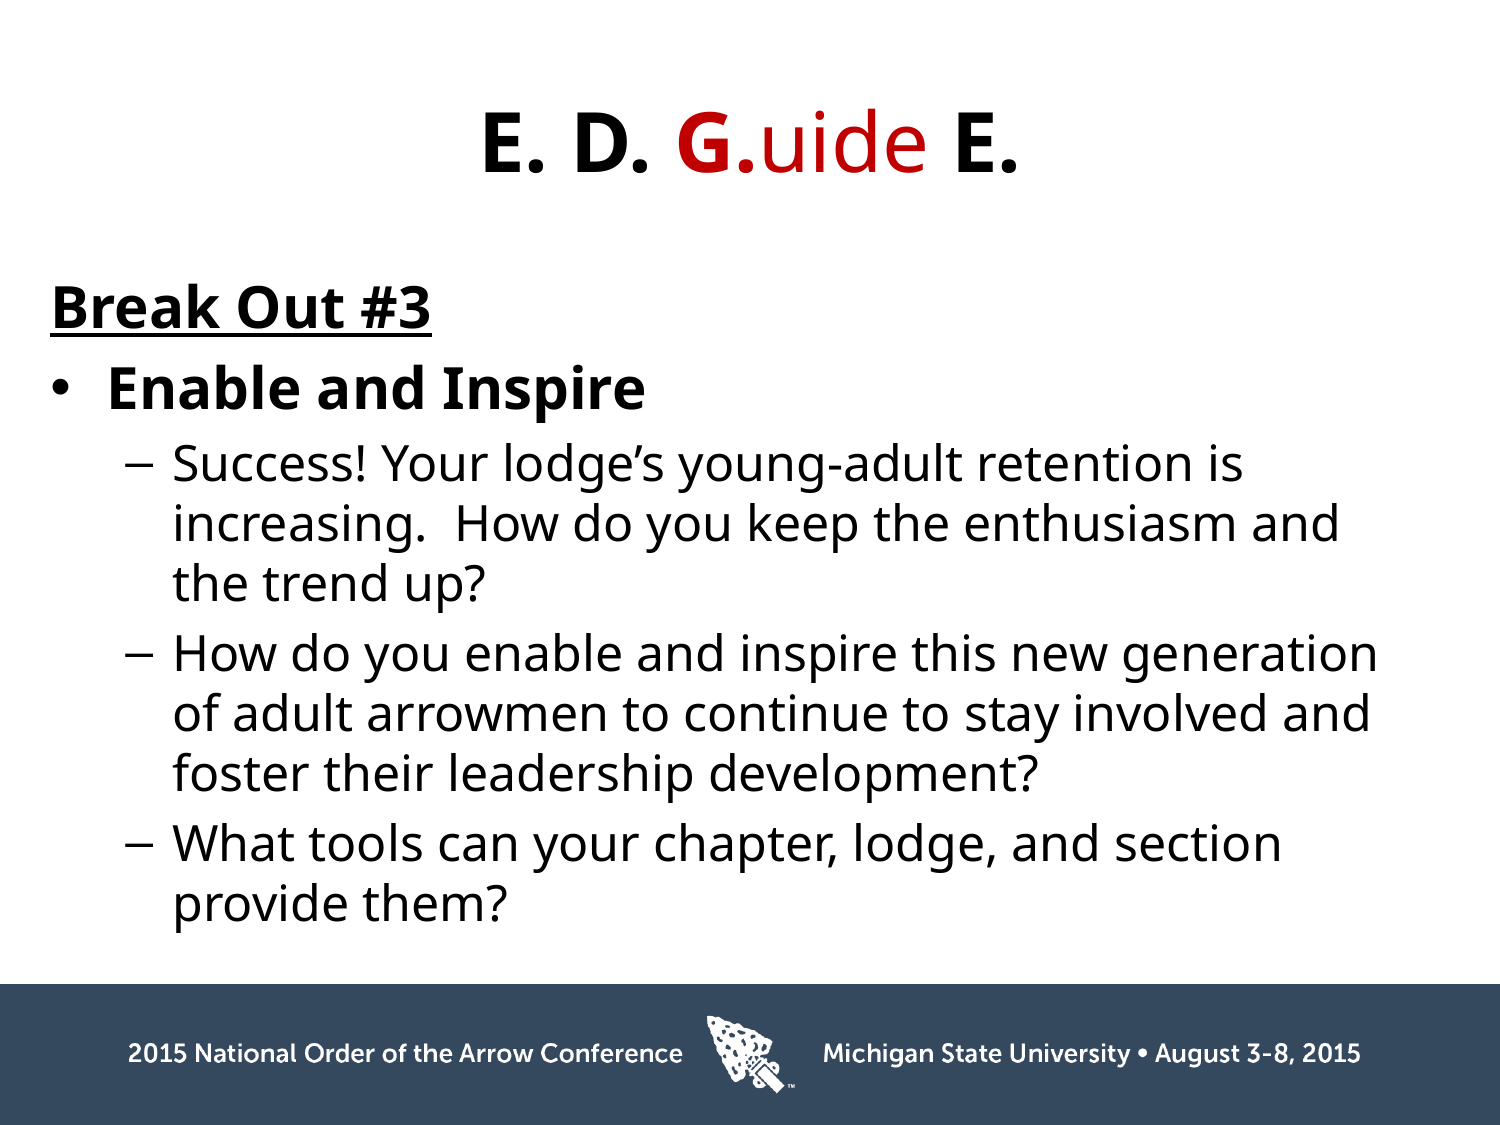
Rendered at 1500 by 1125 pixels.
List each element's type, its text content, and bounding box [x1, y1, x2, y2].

title E. D. G.uide E. [75, 45, 1425, 233]
list Break Out #3 Enable and Inspire Success! Your lodge’s young-adult retention is increasing. How do you keep the enthusiasm and the trend up? How do you enable and inspire this new generation of adult arrowmen to continue to stay involved and foster their leadership development? What tools can your chapter, lodge, and section provide them? [35, 262, 1425, 1005]
picture [0, 0, 1500, 1125]
